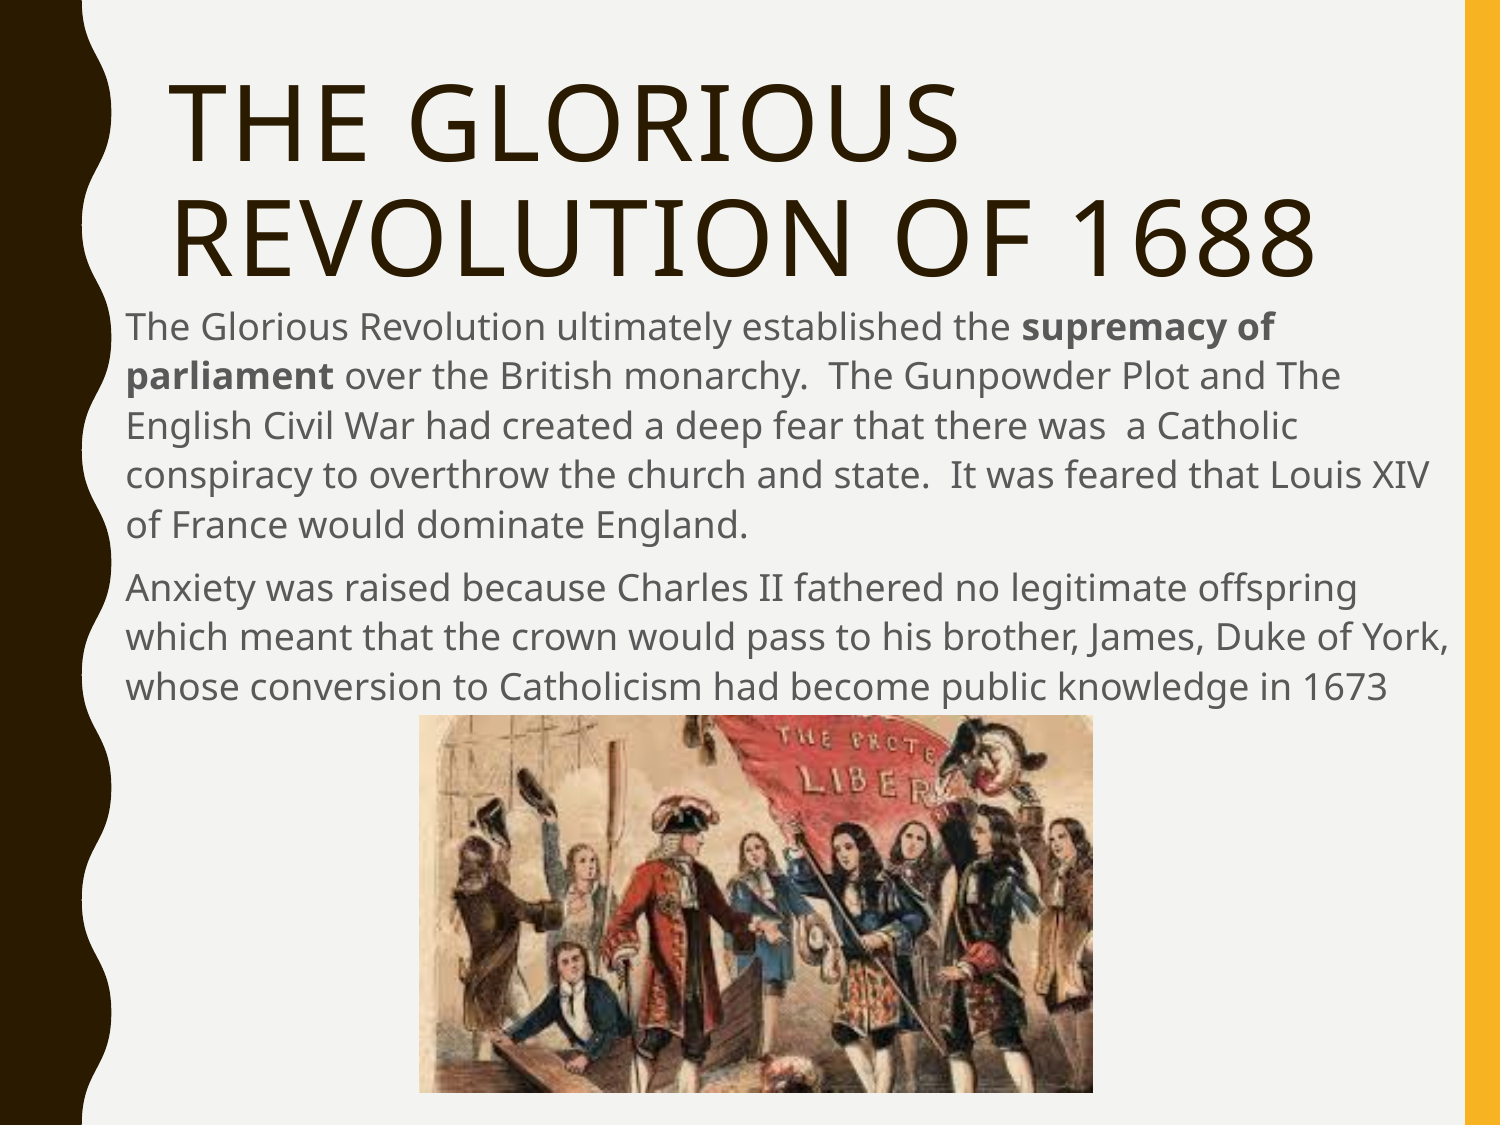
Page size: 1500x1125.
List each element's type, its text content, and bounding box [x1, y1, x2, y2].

title The Glorious Revolution of 1688 [154, 62, 1407, 290]
list The Glorious Revolution ultimately established the supremacy of parliament over the British monarchy. The Gunpowder Plot and The English Civil War had created a deep fear that there was a Catholic conspiracy to overthrow the church and state. It was feared that Louis XIV of France would dominate England. Anxiety was raised because Charles II fathered no legitimate offspring which meant that the crown would pass to his brother, James, Duke of York, whose conversion to Catholicism had become public knowledge in 1673 [76, 290, 1471, 728]
picture [419, 715, 1093, 1094]
